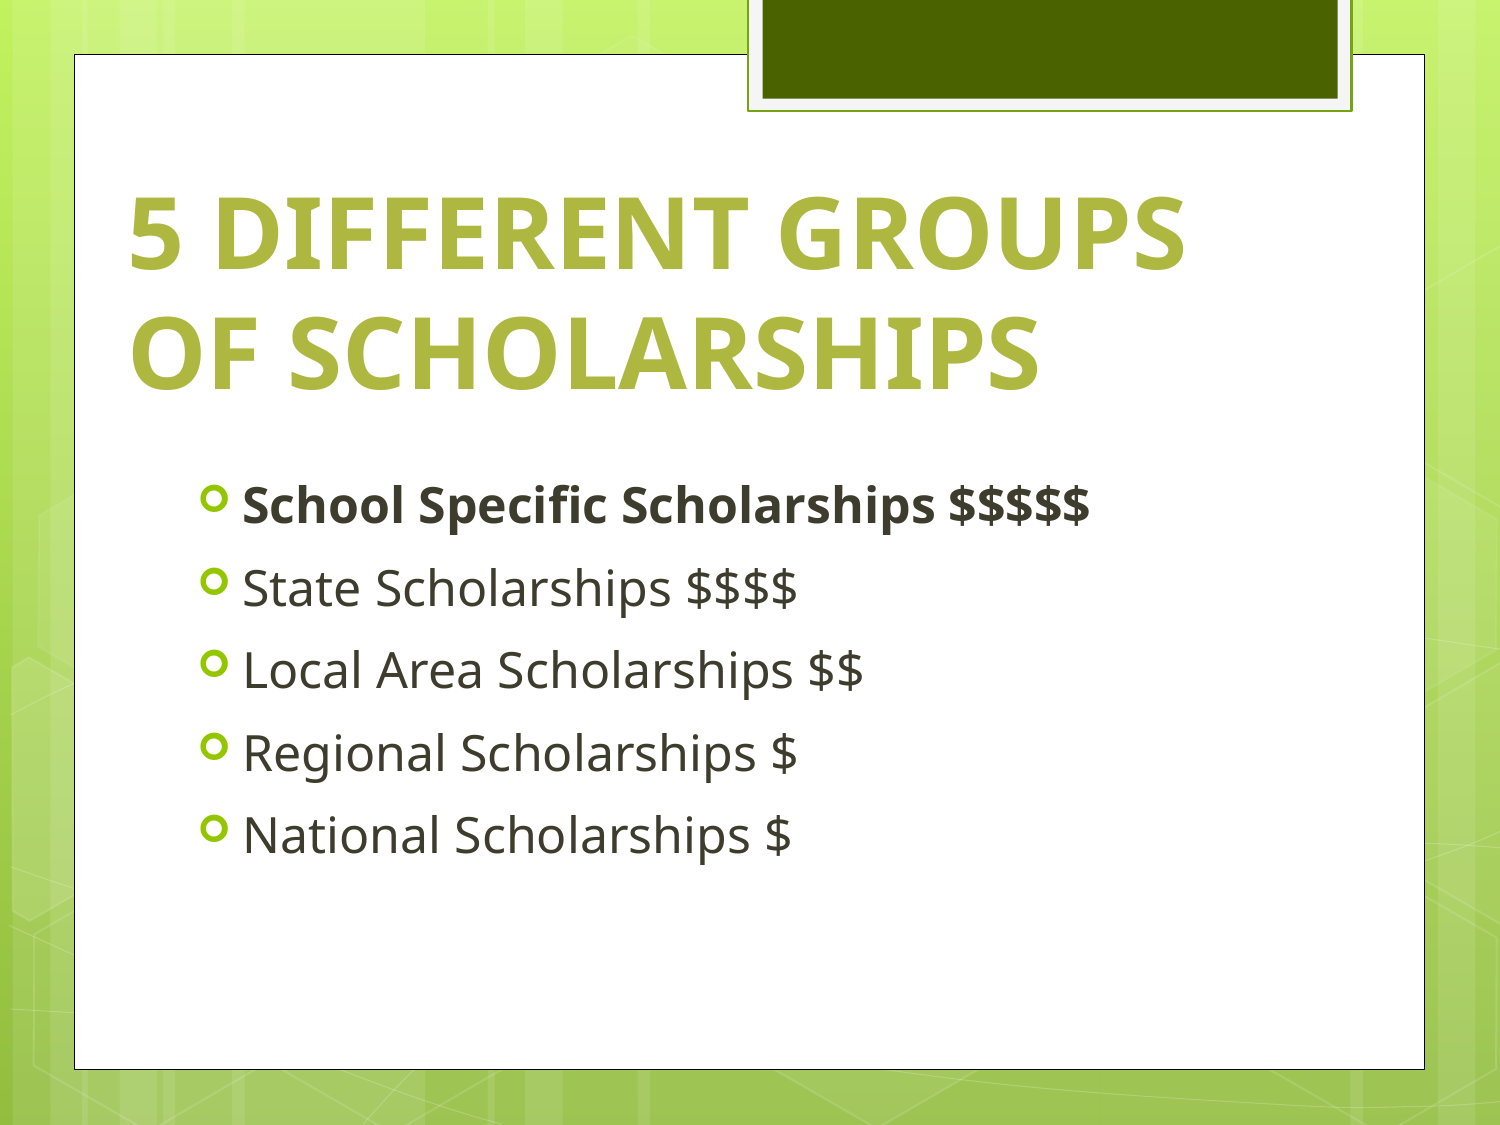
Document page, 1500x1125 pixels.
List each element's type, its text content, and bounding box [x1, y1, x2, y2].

list School Specific Scholarships $$$$$ State Scholarships $$$$ Local Area Scholarships $$ Regional Scholarships $ National Scholarships $ [171, 418, 1283, 957]
text_box 5 different groups of scholarships [112, 162, 1500, 418]
